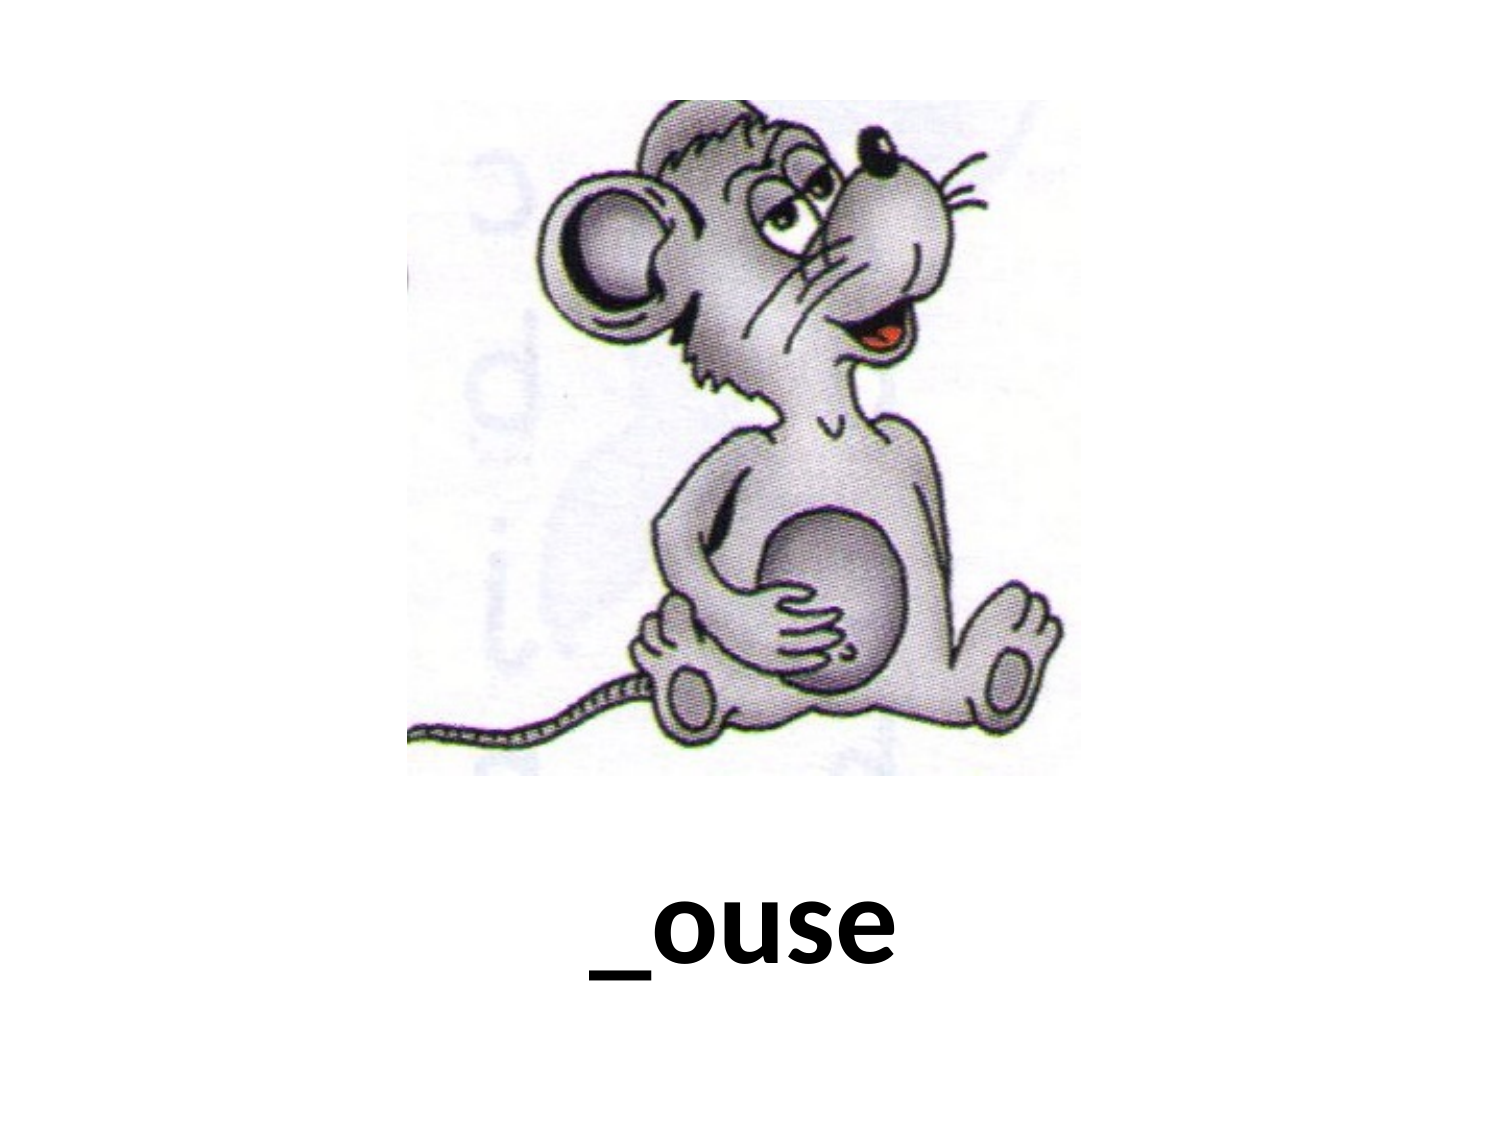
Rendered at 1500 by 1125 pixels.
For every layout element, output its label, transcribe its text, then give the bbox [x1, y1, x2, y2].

title _ouse [294, 787, 1194, 997]
picture [407, 100, 1081, 776]
